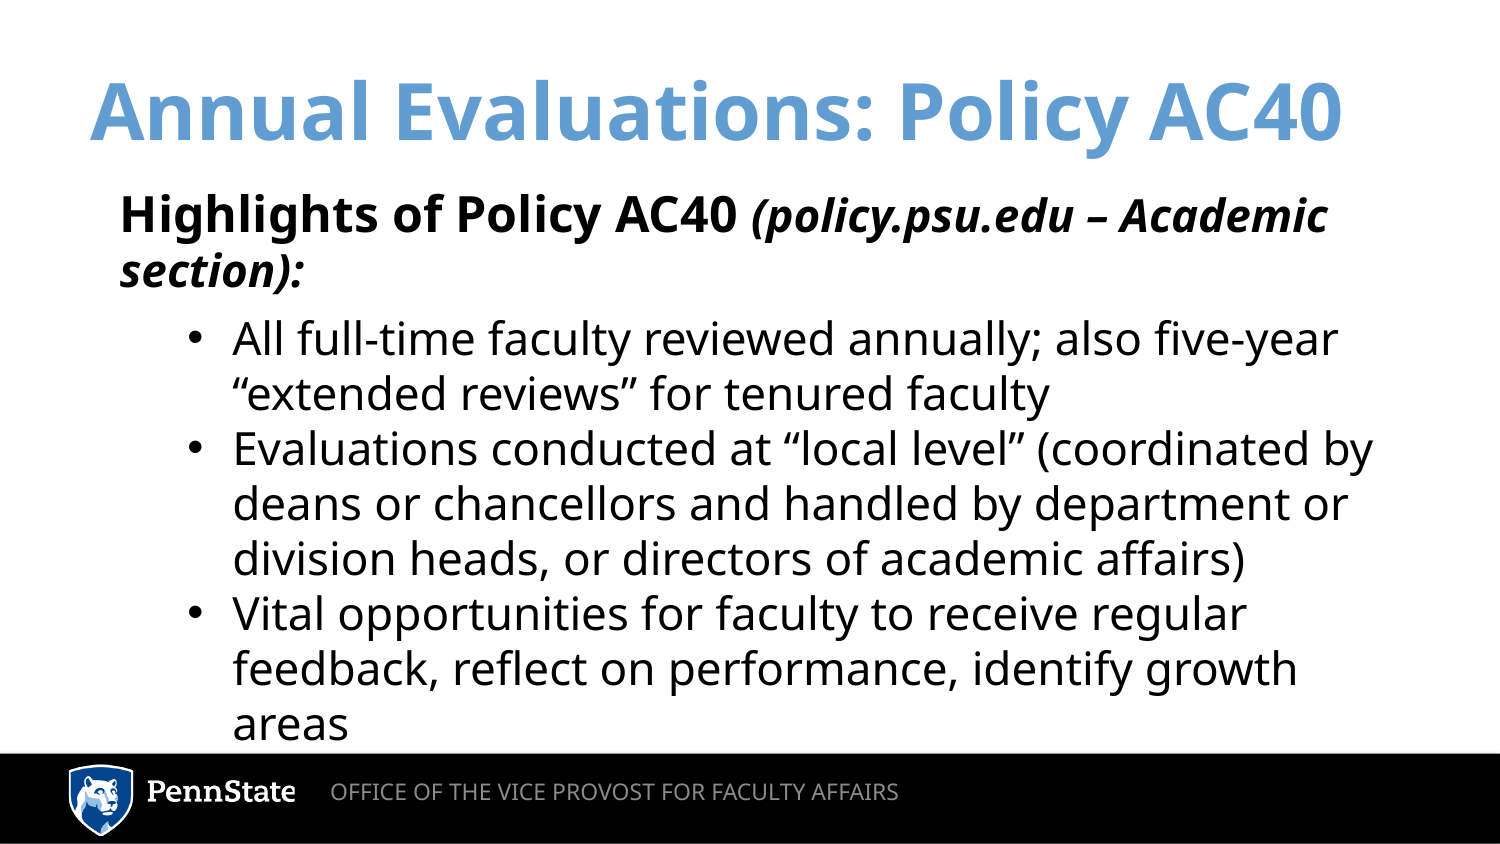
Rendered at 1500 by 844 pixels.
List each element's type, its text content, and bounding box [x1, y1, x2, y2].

title Annual Evaluations: Policy AC40 [75, 0, 1425, 318]
picture [68, 764, 295, 836]
text_box OFFICE OF THE VICE PROVOST FOR FACULTY AFFAIRS [315, 761, 1357, 822]
text_box Highlights of Policy AC40 (policy.psu.edu – Academic section): All full-time faculty reviewed annually; also five-year “extended reviews” for tenured faculty Evaluations conducted at “local level” (coordinated by deans or chancellors and handled by department or division heads, or directors of academic affairs) Vital opportunities for faculty to receive regular feedback, reflect on performance, identify growth areas [104, 174, 1425, 699]
